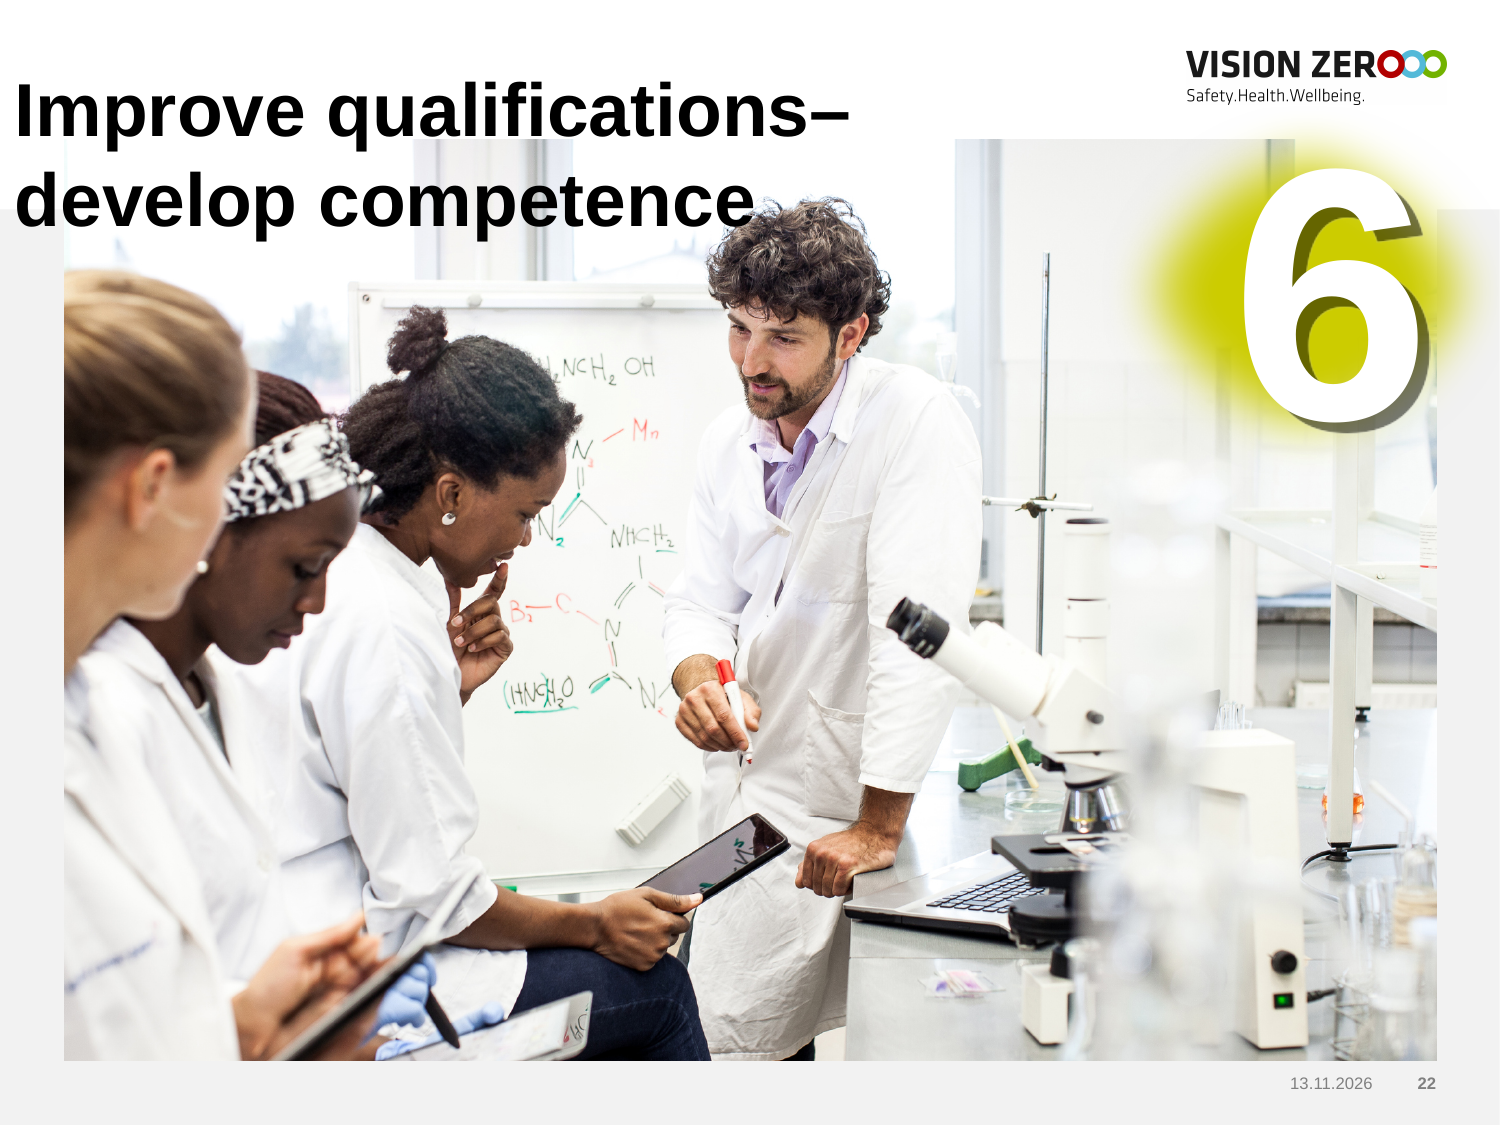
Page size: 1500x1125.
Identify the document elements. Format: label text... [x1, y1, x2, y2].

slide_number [1236, 1069, 1363, 1106]
slide_number 22 [1363, 1067, 1437, 1106]
text_box Improve qualifications– develop competence [0, 53, 1448, 249]
picture [63, 139, 1437, 1062]
